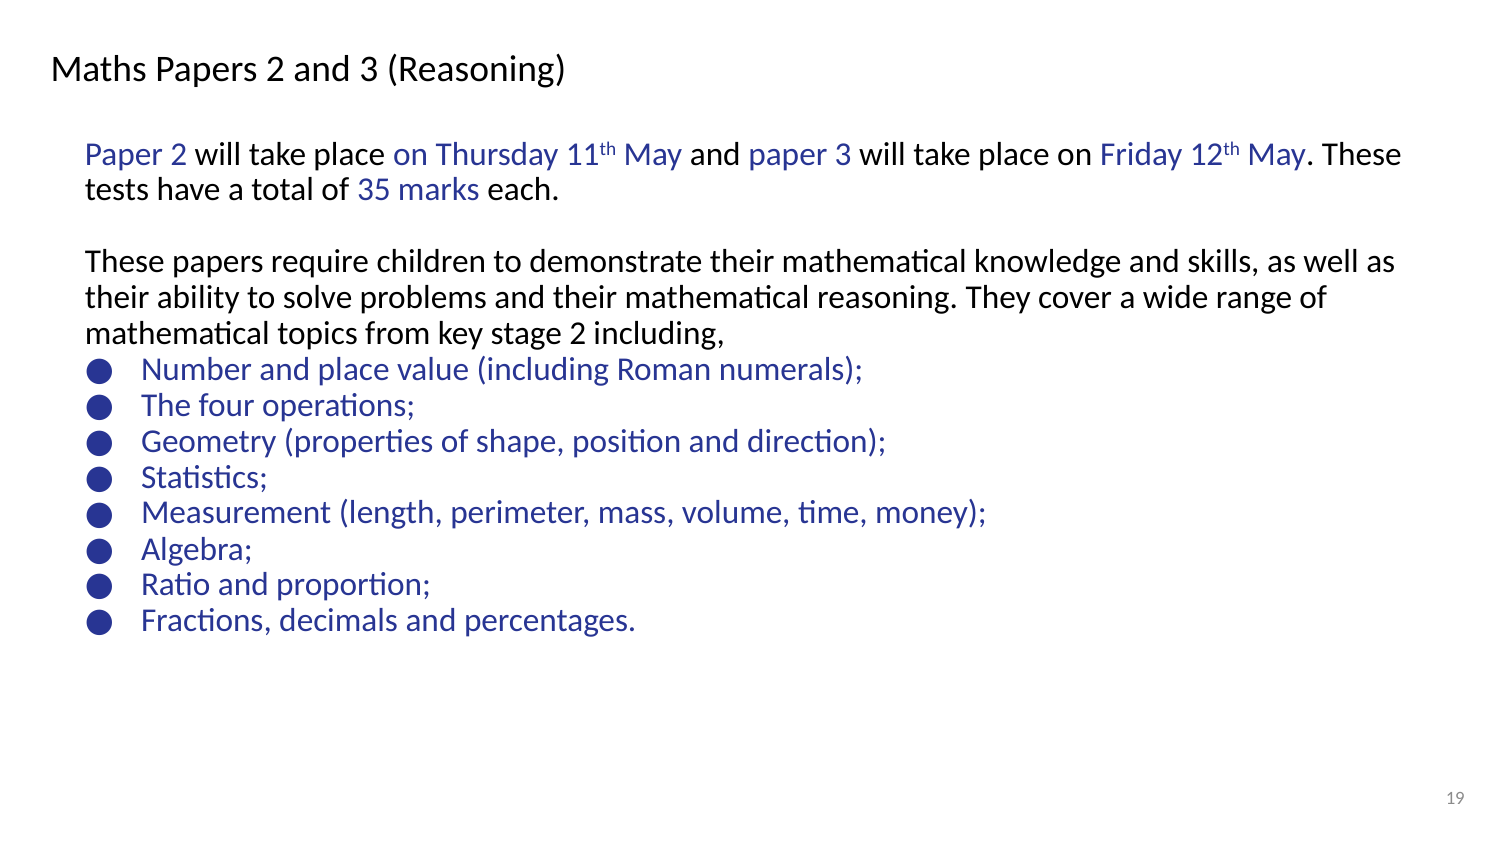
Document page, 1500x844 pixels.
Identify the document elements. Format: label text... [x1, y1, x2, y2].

title Maths Papers 2 and 3 (Reasoning) [35, 34, 1434, 106]
slide_number 19 [1389, 764, 1480, 830]
list Paper 2 will take place on Thursday 11th May and paper 3 will take place on Friday 12th May. These tests have a total of 35 marks each. These papers require children to demonstrate their mathematical knowledge and skills, as well as their ability to solve problems and their mathematical reasoning. They cover a wide range of mathematical topics from key stage 2 including, Number and place value (including Roman numerals); The four operations; Geometry (properties of shape, position and direction); Statistics; Measurement (length, perimeter, mass, volume, time, money); Algebra; Ratio and proportion; Fractions, decimals and percentages. [51, 121, 1449, 790]
